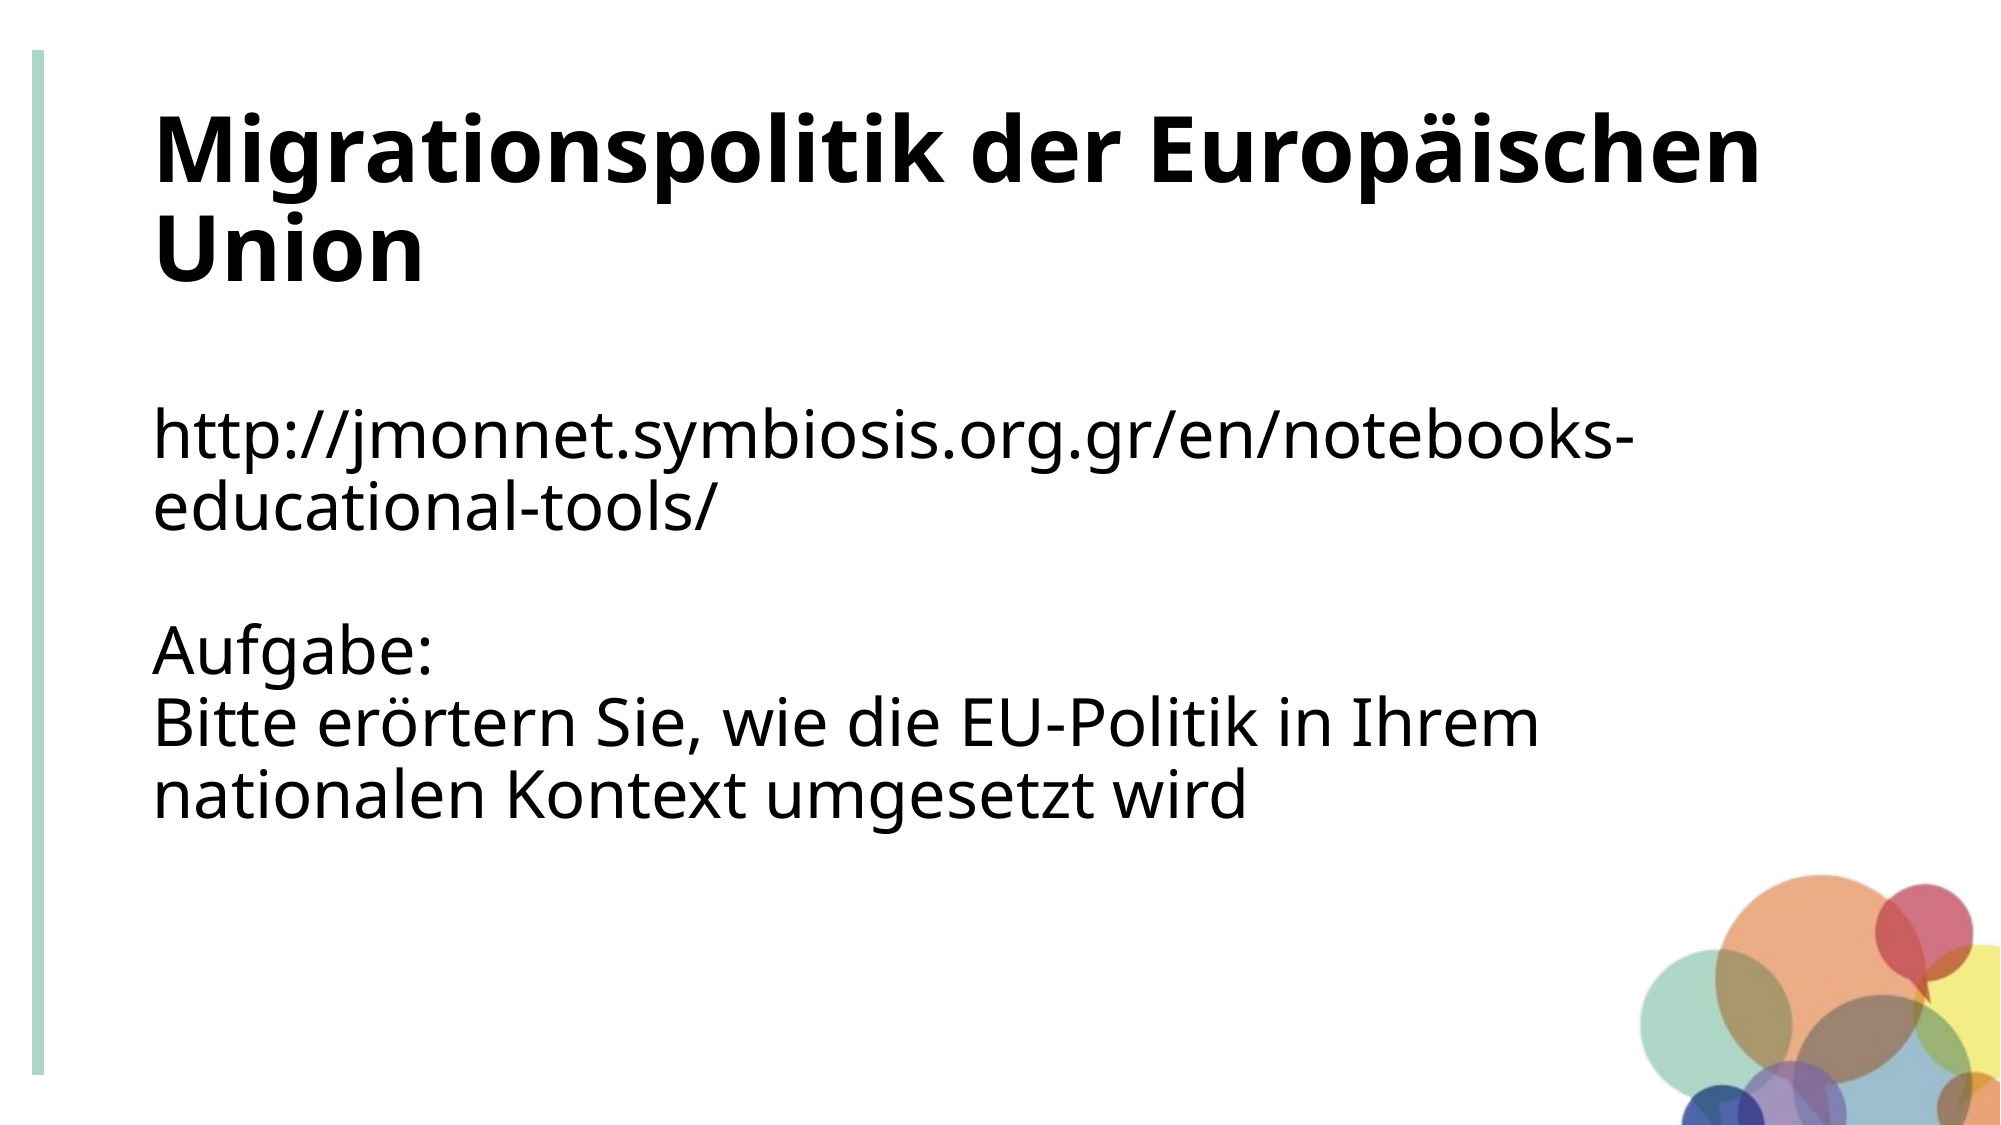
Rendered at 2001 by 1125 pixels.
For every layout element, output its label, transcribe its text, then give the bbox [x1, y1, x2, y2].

title Migrationspolitik der Europäischen Union http://jmonnet.symbiosis.org.gr/en/notebooks-educational-tools/ Aufgabe: Bitte erörtern Sie, wie die EU-Politik in Ihrem nationalen Kontext umgesetzt wird [137, 59, 1863, 877]
picture [1499, 857, 2000, 1125]
